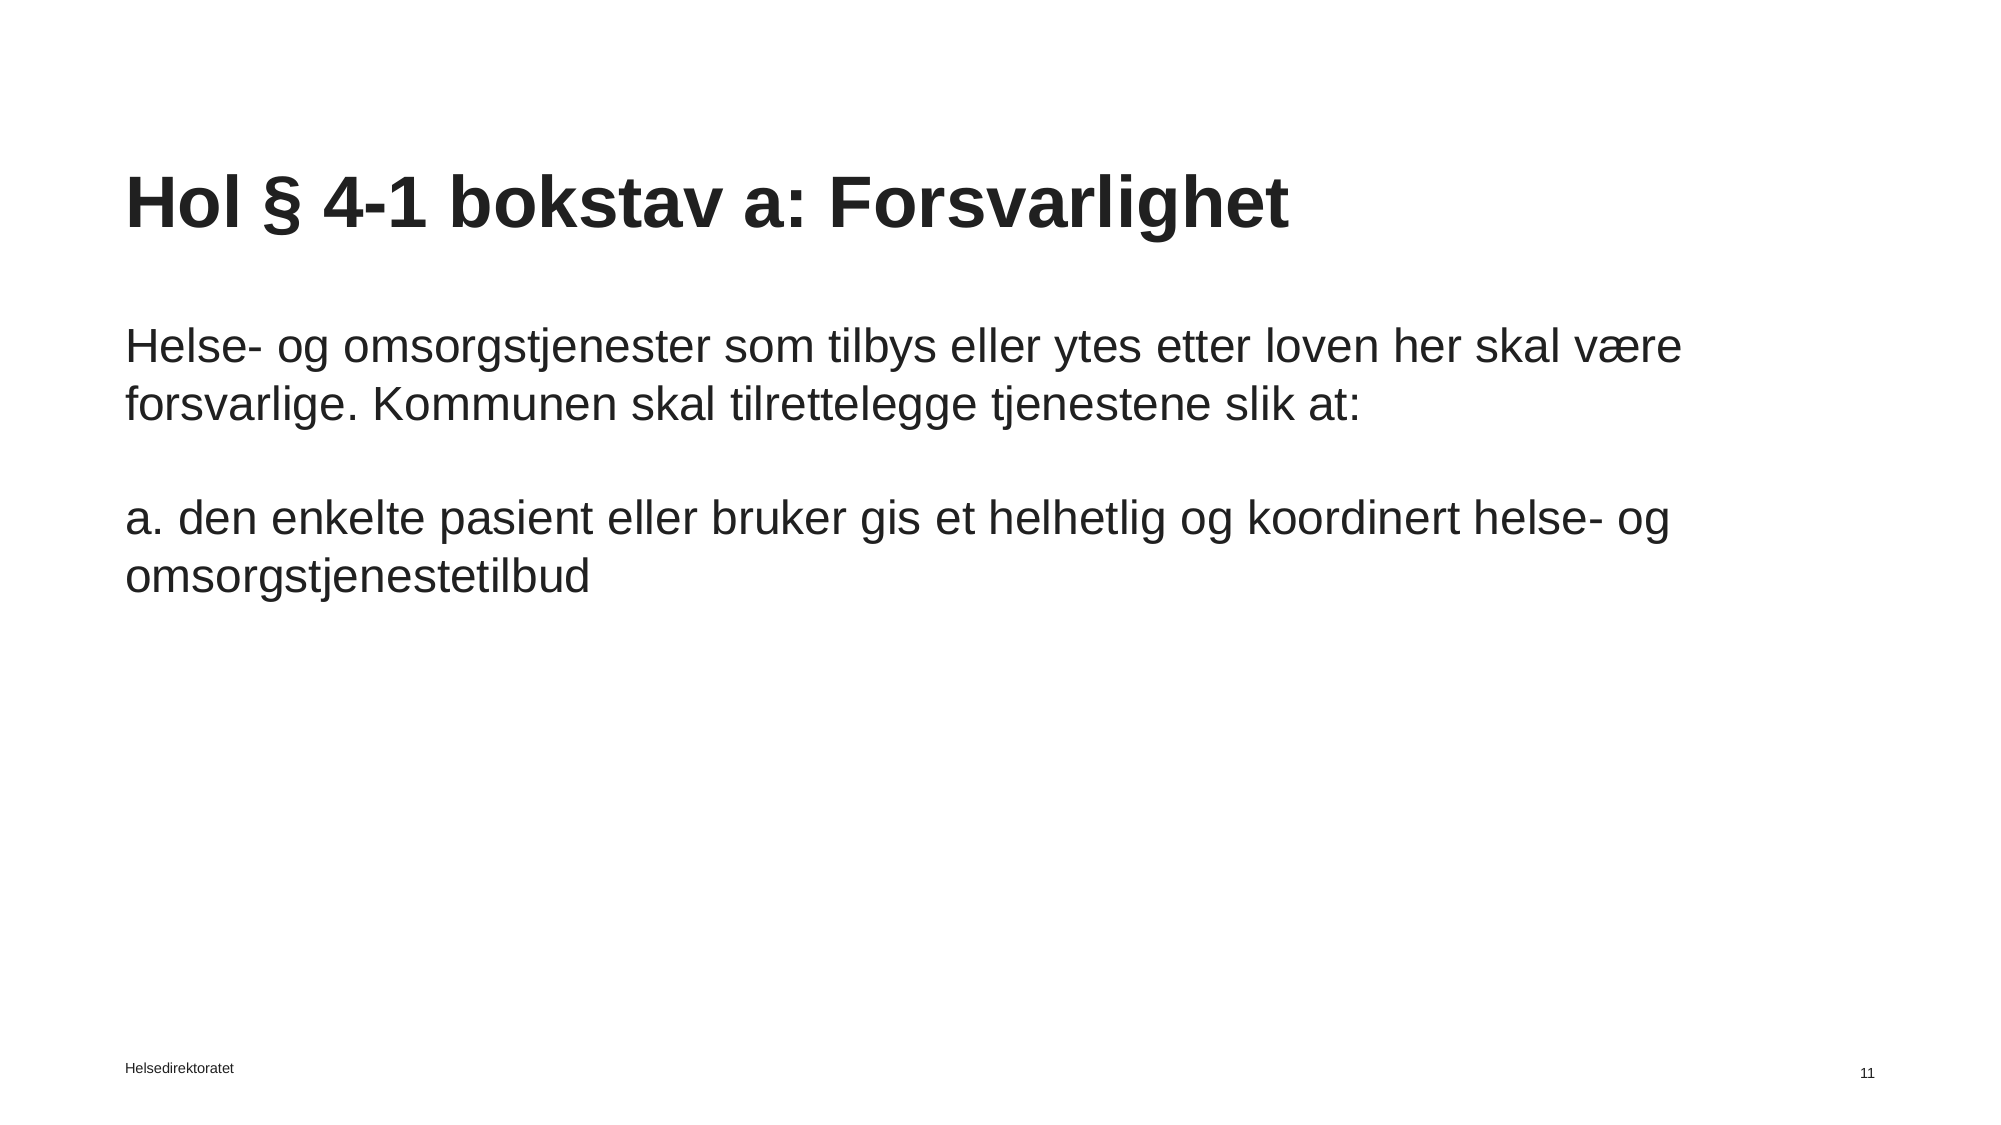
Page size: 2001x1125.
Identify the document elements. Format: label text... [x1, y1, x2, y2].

slide_number 11 [1727, 1063, 1876, 1082]
footer Helsedirektoratet [124, 1058, 273, 1077]
title Hol § 4-1 bokstav a: Forsvarlighet [124, 51, 1875, 242]
list Helse- og omsorgstjenester som tilbys eller ytes etter loven her skal være forsvarlige. Kommunen skal tilrettelegge tjenestene slik at: a. den enkelte pasient eller bruker gis et helhetlig og koordinert helse- og omsorgstjenestetilbud [124, 314, 1875, 1041]
